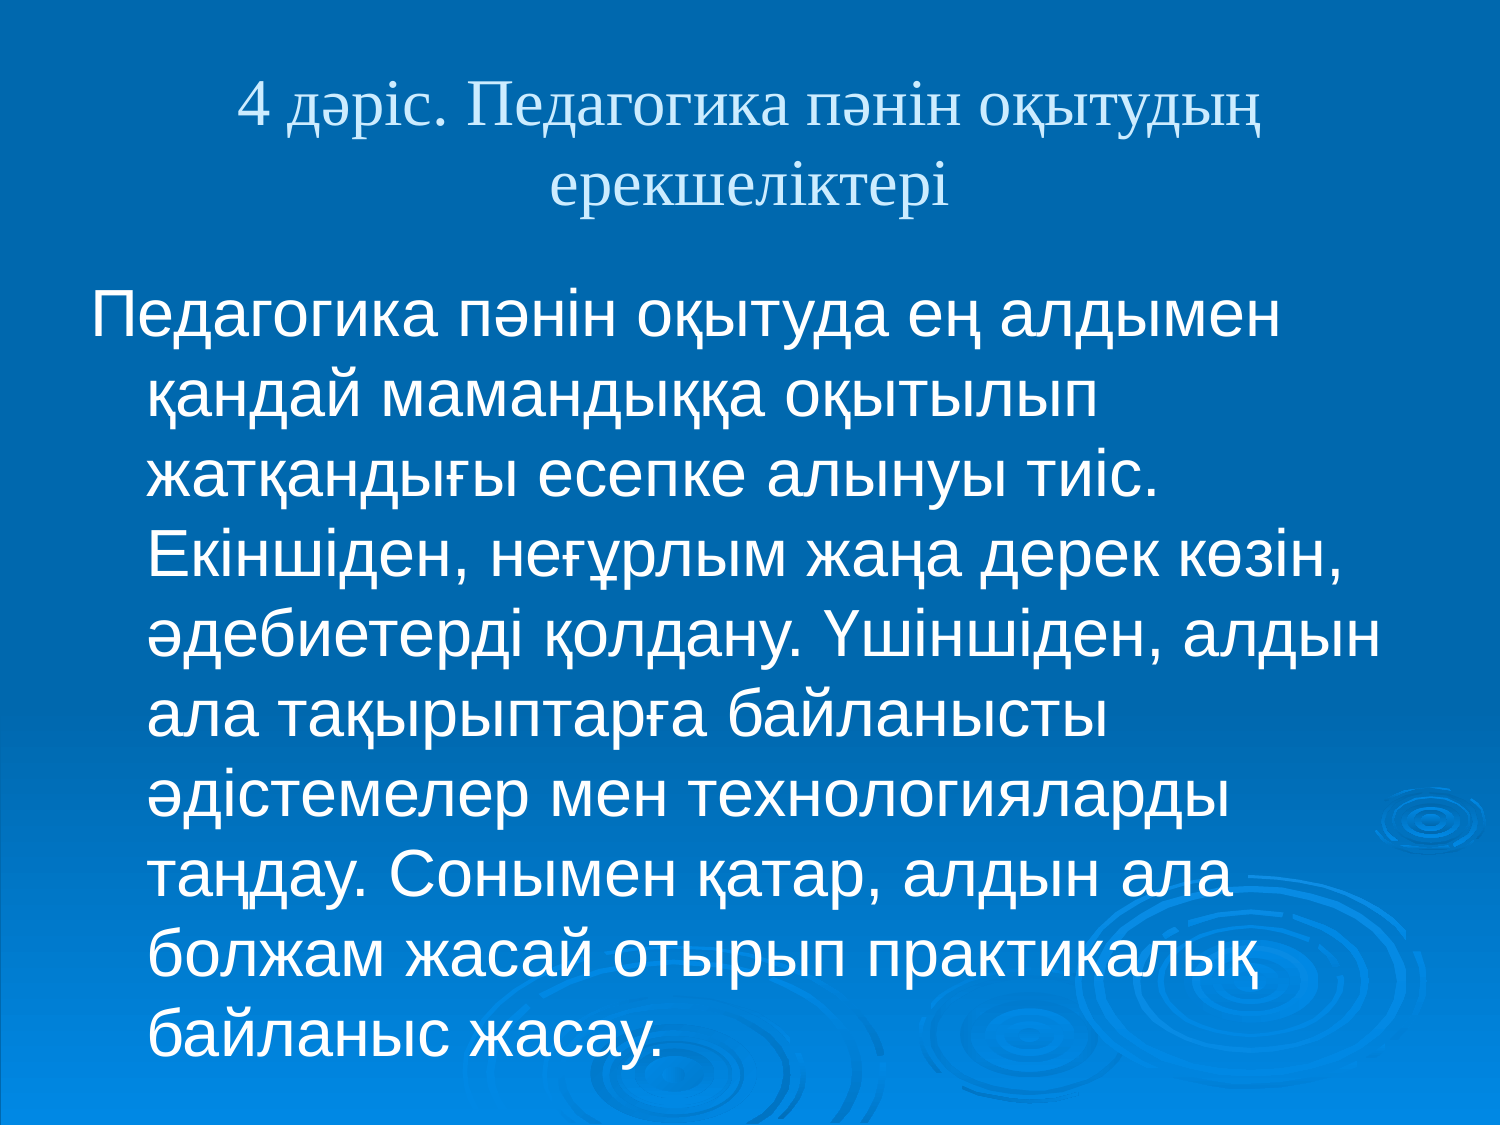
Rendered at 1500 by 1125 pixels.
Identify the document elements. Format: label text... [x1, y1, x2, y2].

title 4 дәріс. Педагогика пәнін оқытудың ерекшеліктері [74, 45, 1426, 233]
list Педагогика пәнін оқытуда ең алдымен қандай мамандыққа оқытылып жатқандығы есепке алынуы тиіс. Екіншіден, неғұрлым жаңа дерек көзін, әдебиетерді қолдану. Үшіншіден, алдын ала тақырыптарға байланысты әдістемелер мен технологияларды таңдау. Сонымен қатар, алдын ала болжам жасай отырып практикалық байланыс жасау. [74, 262, 1426, 1006]
